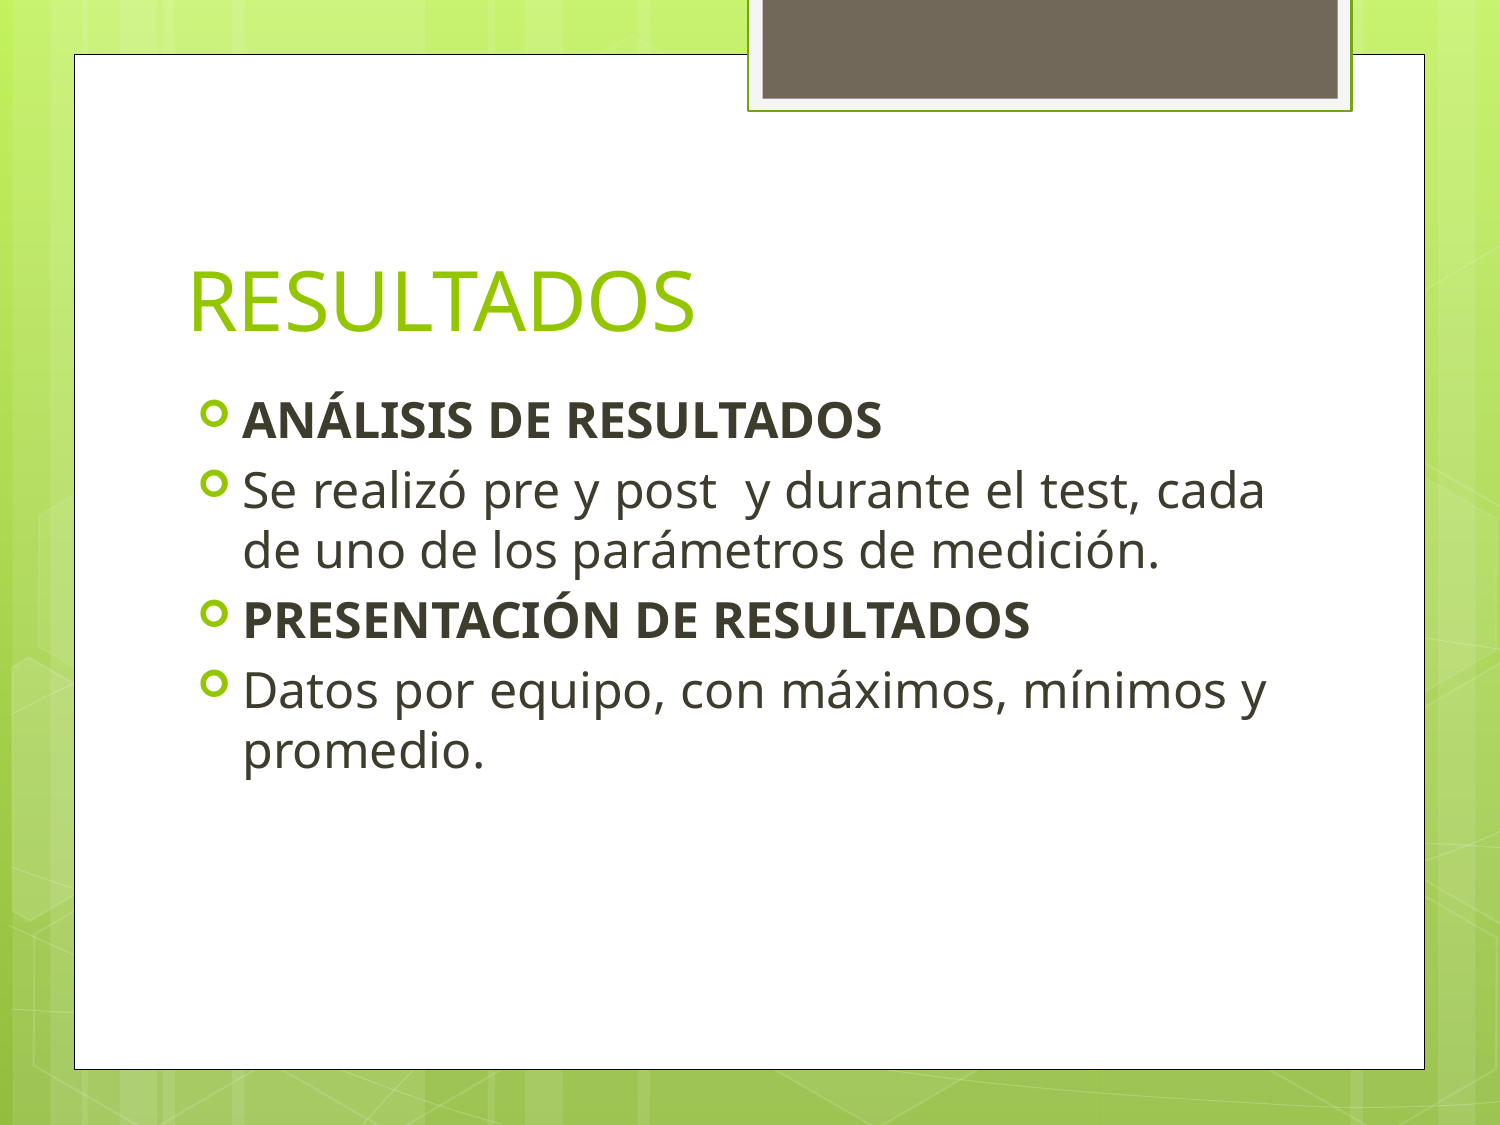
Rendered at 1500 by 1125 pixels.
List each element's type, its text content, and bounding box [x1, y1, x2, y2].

title RESULTADOS [171, 168, 1324, 357]
list ANÁLISIS DE RESULTADOS Se realizó pre y post y durante el test, cada de uno de los parámetros de medición. PRESENTACIÓN DE RESULTADOS Datos por equipo, con máximos, mínimos y promedio. [171, 381, 1283, 957]
